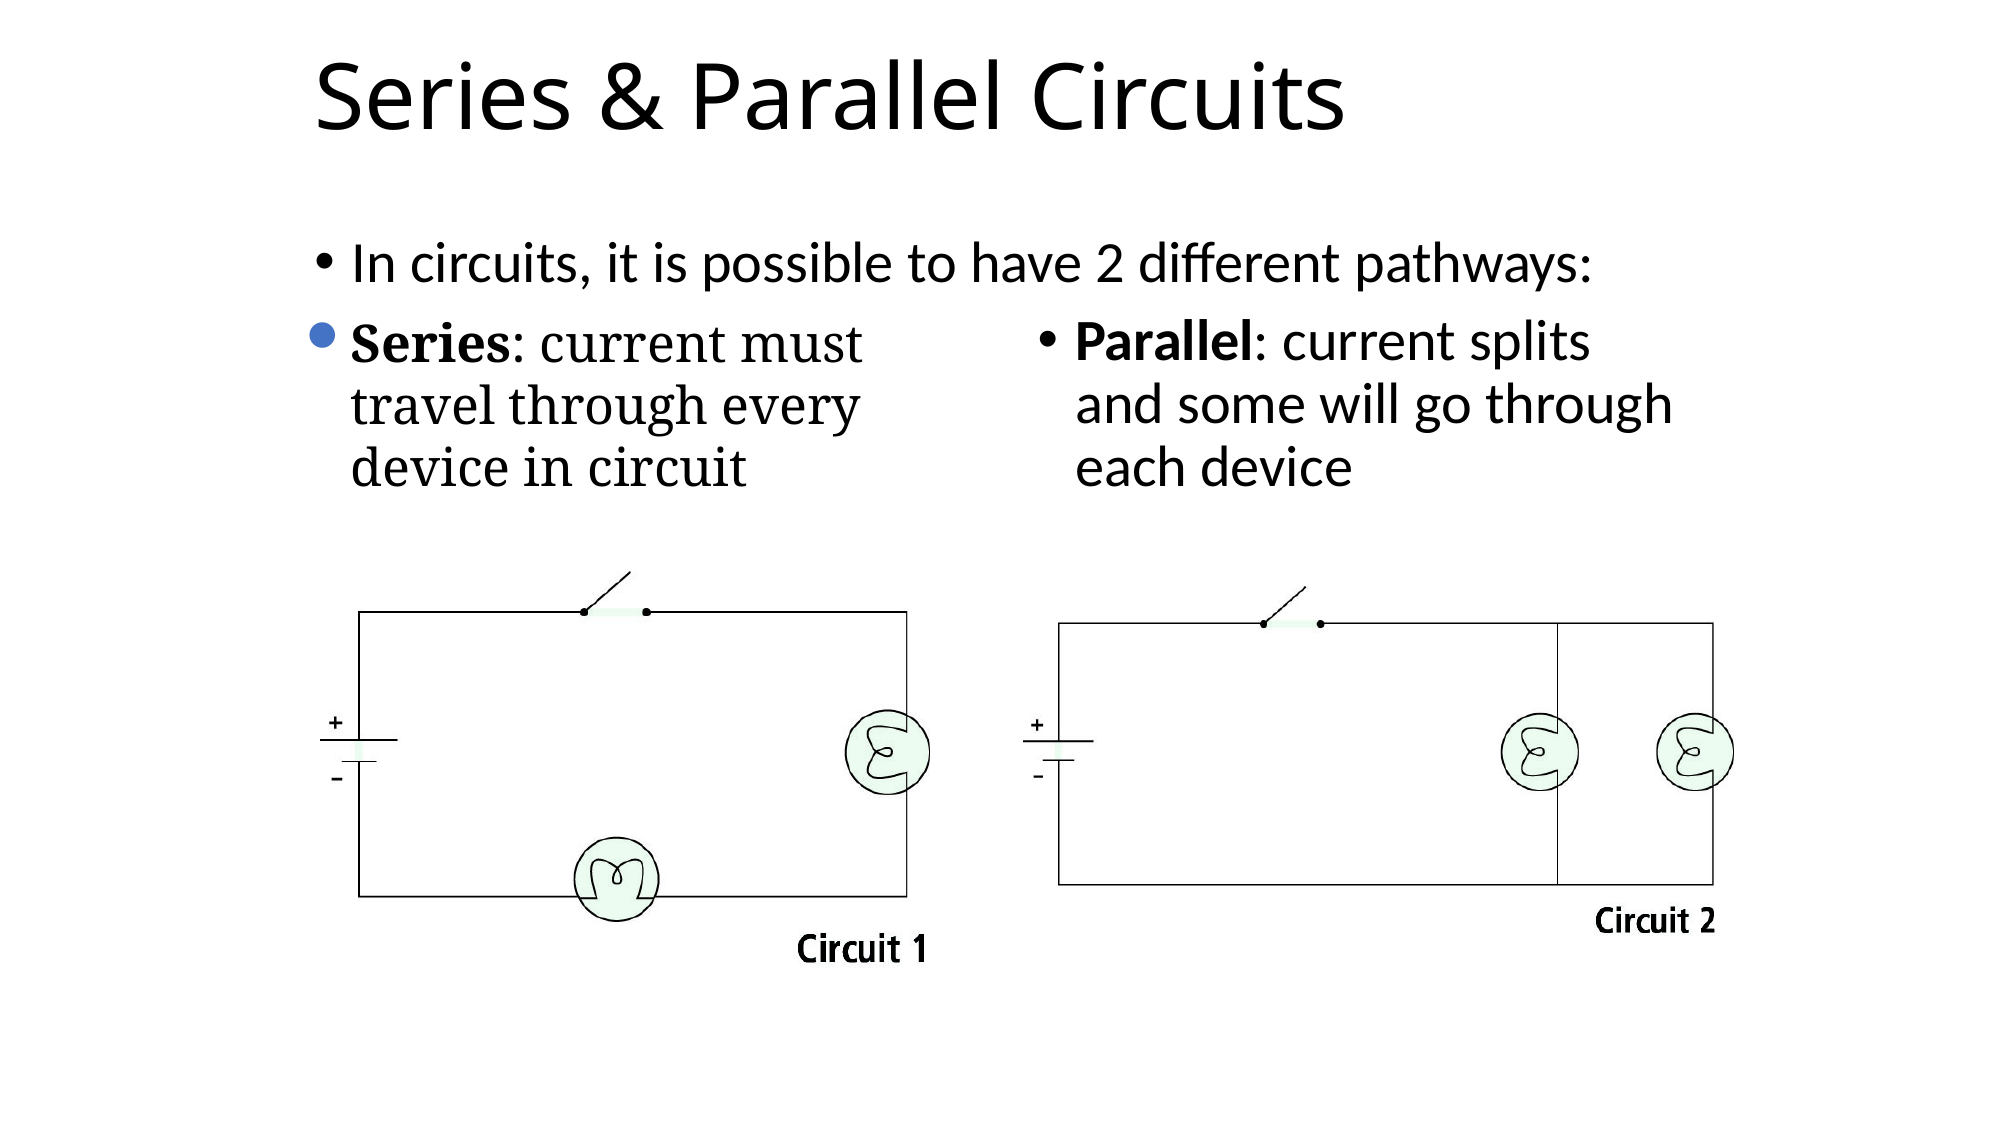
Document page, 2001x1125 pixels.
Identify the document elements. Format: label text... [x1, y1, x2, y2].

text_box Series: current must travel through every device in circuit [291, 302, 982, 571]
list In circuits, it is possible to have 2 different pathways: [299, 224, 1721, 409]
picture [1023, 586, 1734, 959]
list Parallel: current splits and some will go through each device [1022, 302, 1708, 545]
picture [320, 571, 930, 996]
title Series & Parallel Circuits [299, 37, 1700, 162]
